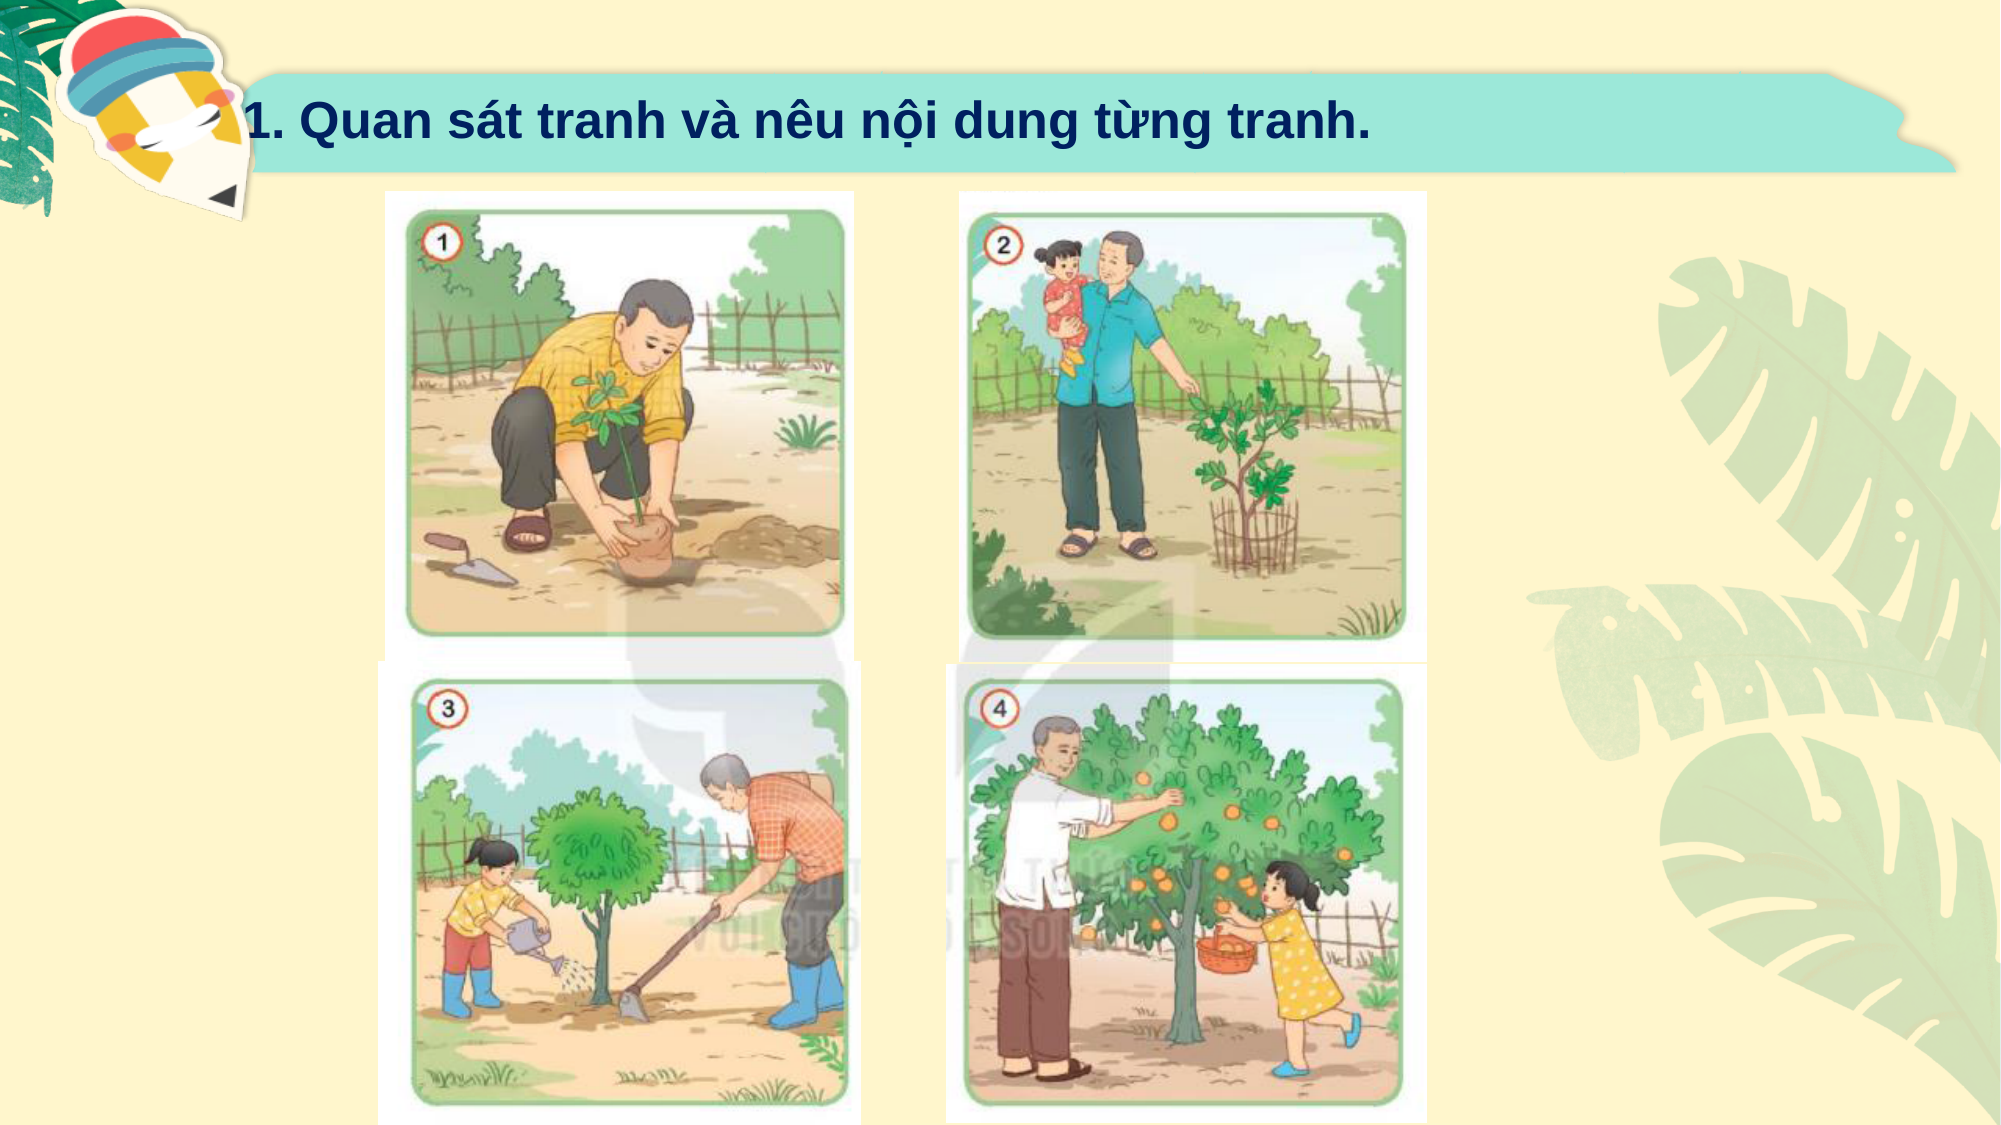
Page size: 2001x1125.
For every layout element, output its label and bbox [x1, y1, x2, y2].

picture [946, 664, 1427, 1123]
picture [0, 0, 51, 217]
picture [959, 191, 1427, 662]
picture [378, 191, 861, 1125]
text_box [51, 0, 1977, 225]
